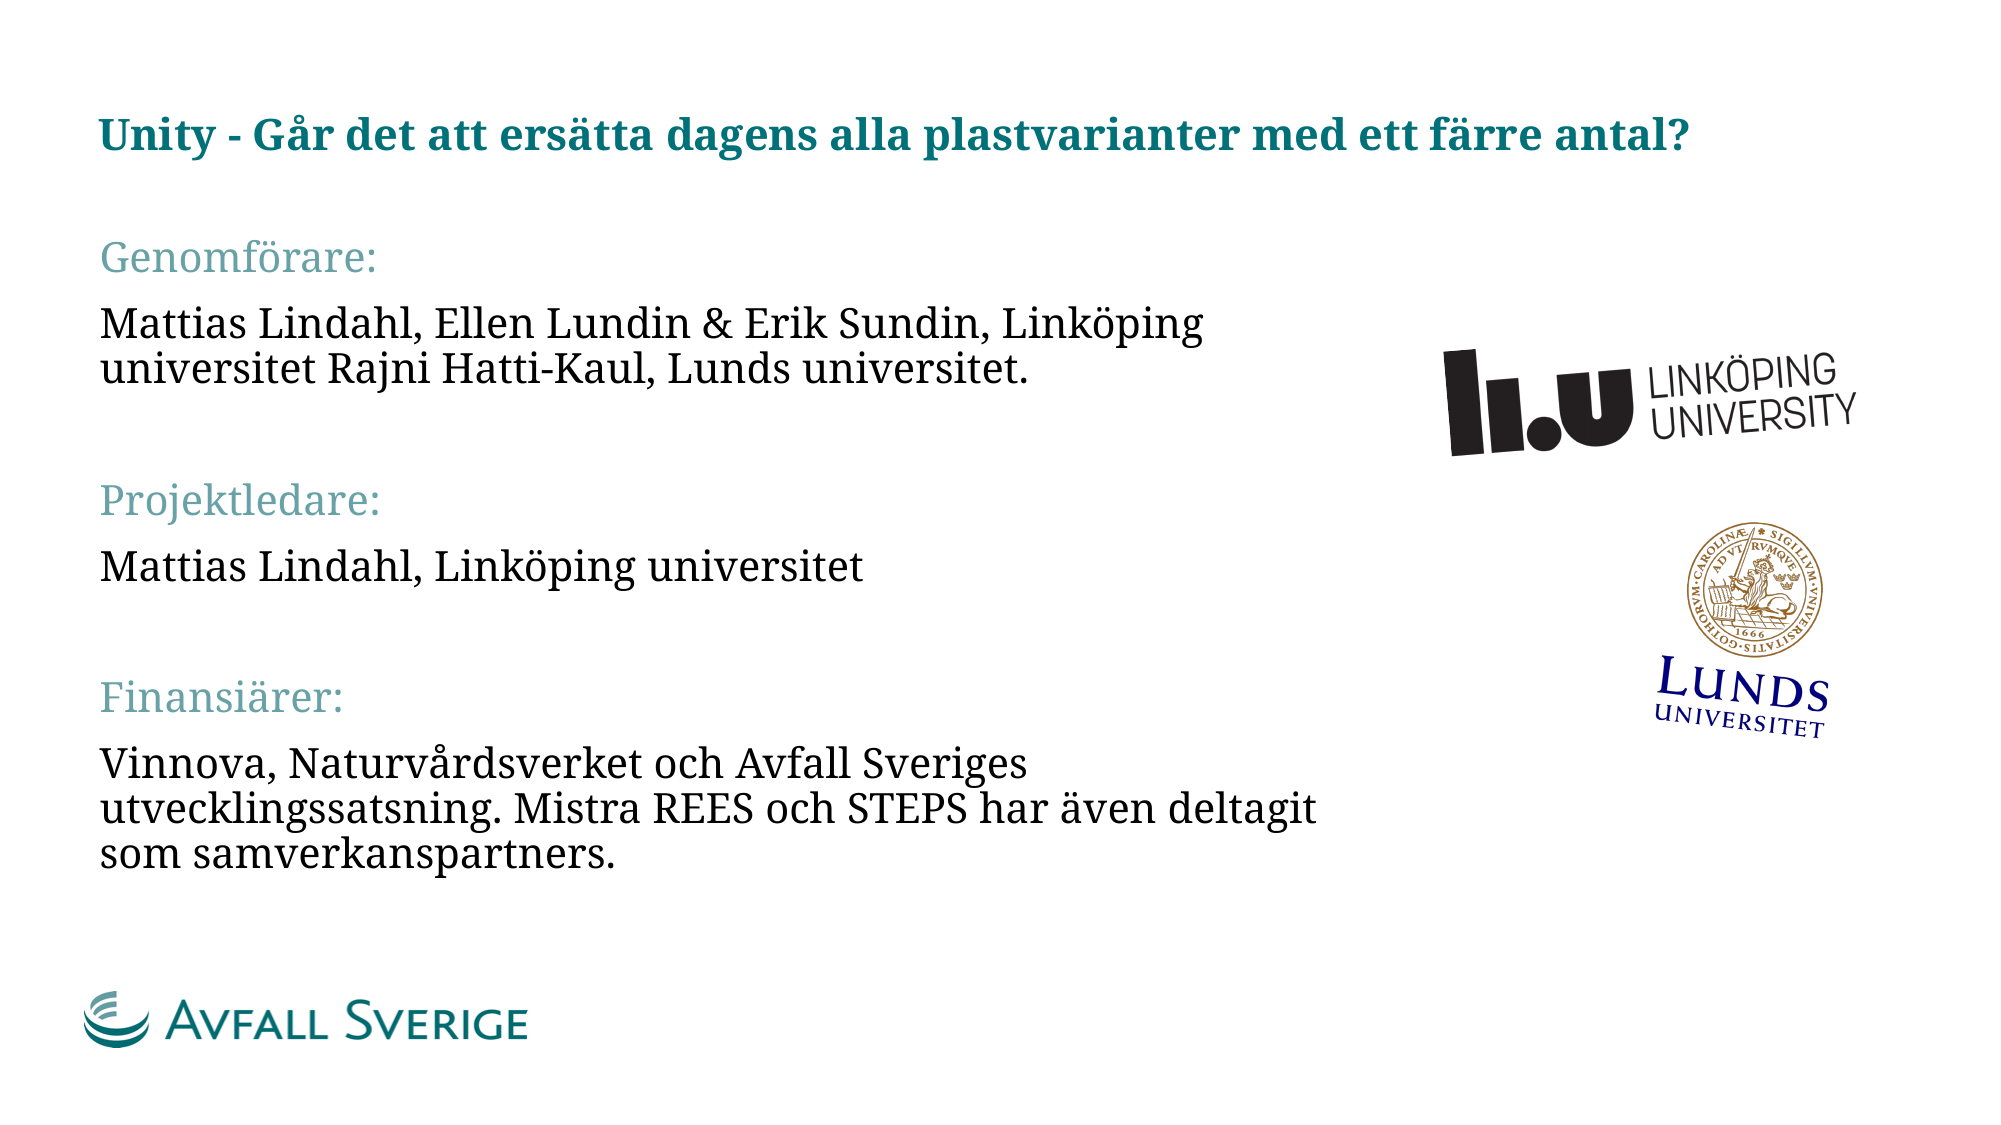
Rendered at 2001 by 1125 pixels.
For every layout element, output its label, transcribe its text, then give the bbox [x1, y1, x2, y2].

picture [84, 997, 528, 1048]
list Genomförare: Mattias Lindahl, Ellen Lundin & Erik Sundin, Linköping universitet Rajni Hatti-Kaul, Lunds universitet. Projektledare: Mattias Lindahl, Linköping universitet Finansiärer: Vinnova, Naturvårdsverket och Avfall Sveriges utvecklingssatsning. Mistra REES och STEPS har även deltagit som samverkanspartners. [84, 229, 1405, 997]
picture [1444, 319, 1858, 459]
title Unity - Går det att ersätta dagens alla plastvarianter med ett färre antal? [83, 84, 1746, 189]
picture [1643, 505, 1859, 754]
